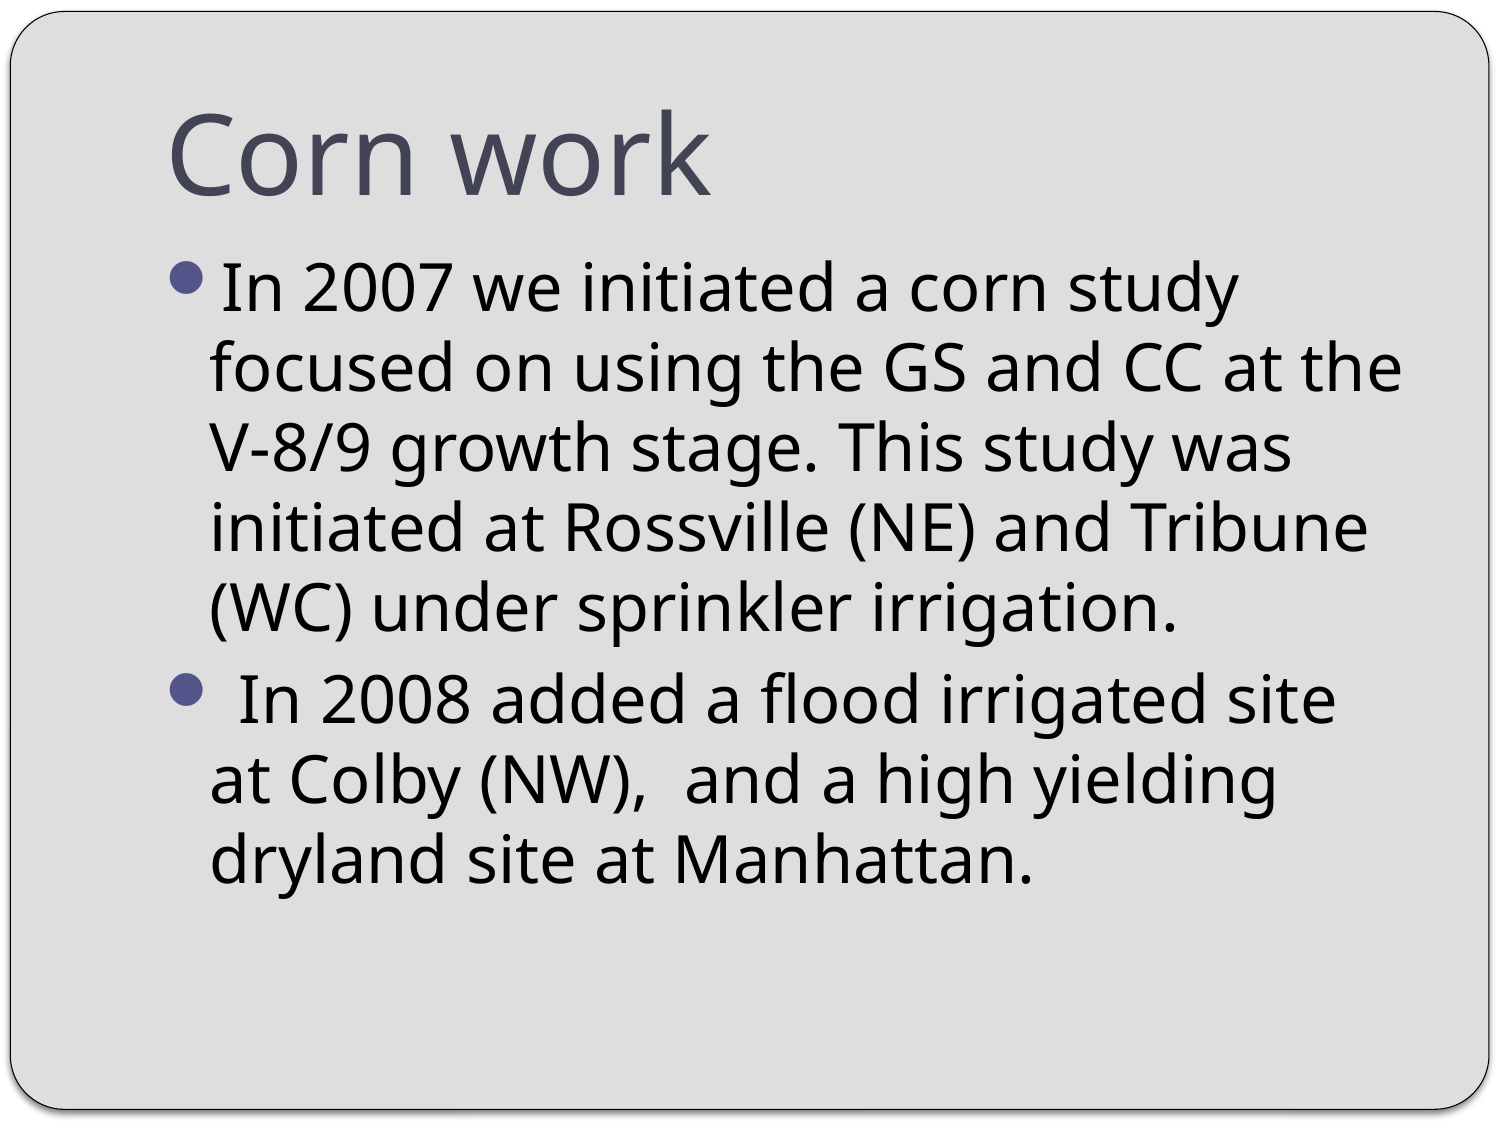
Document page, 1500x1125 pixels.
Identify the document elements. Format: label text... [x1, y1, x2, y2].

title Corn work [149, 44, 1426, 233]
list In 2007 we initiated a corn study focused on using the GS and CC at the V-8/9 growth stage. This study was initiated at Rossville (NE) and Tribune (WC) under sprinkler irrigation. In 2008 added a flood irrigated site at Colby (NW), and a high yielding dryland site at Manhattan. [149, 237, 1426, 988]
